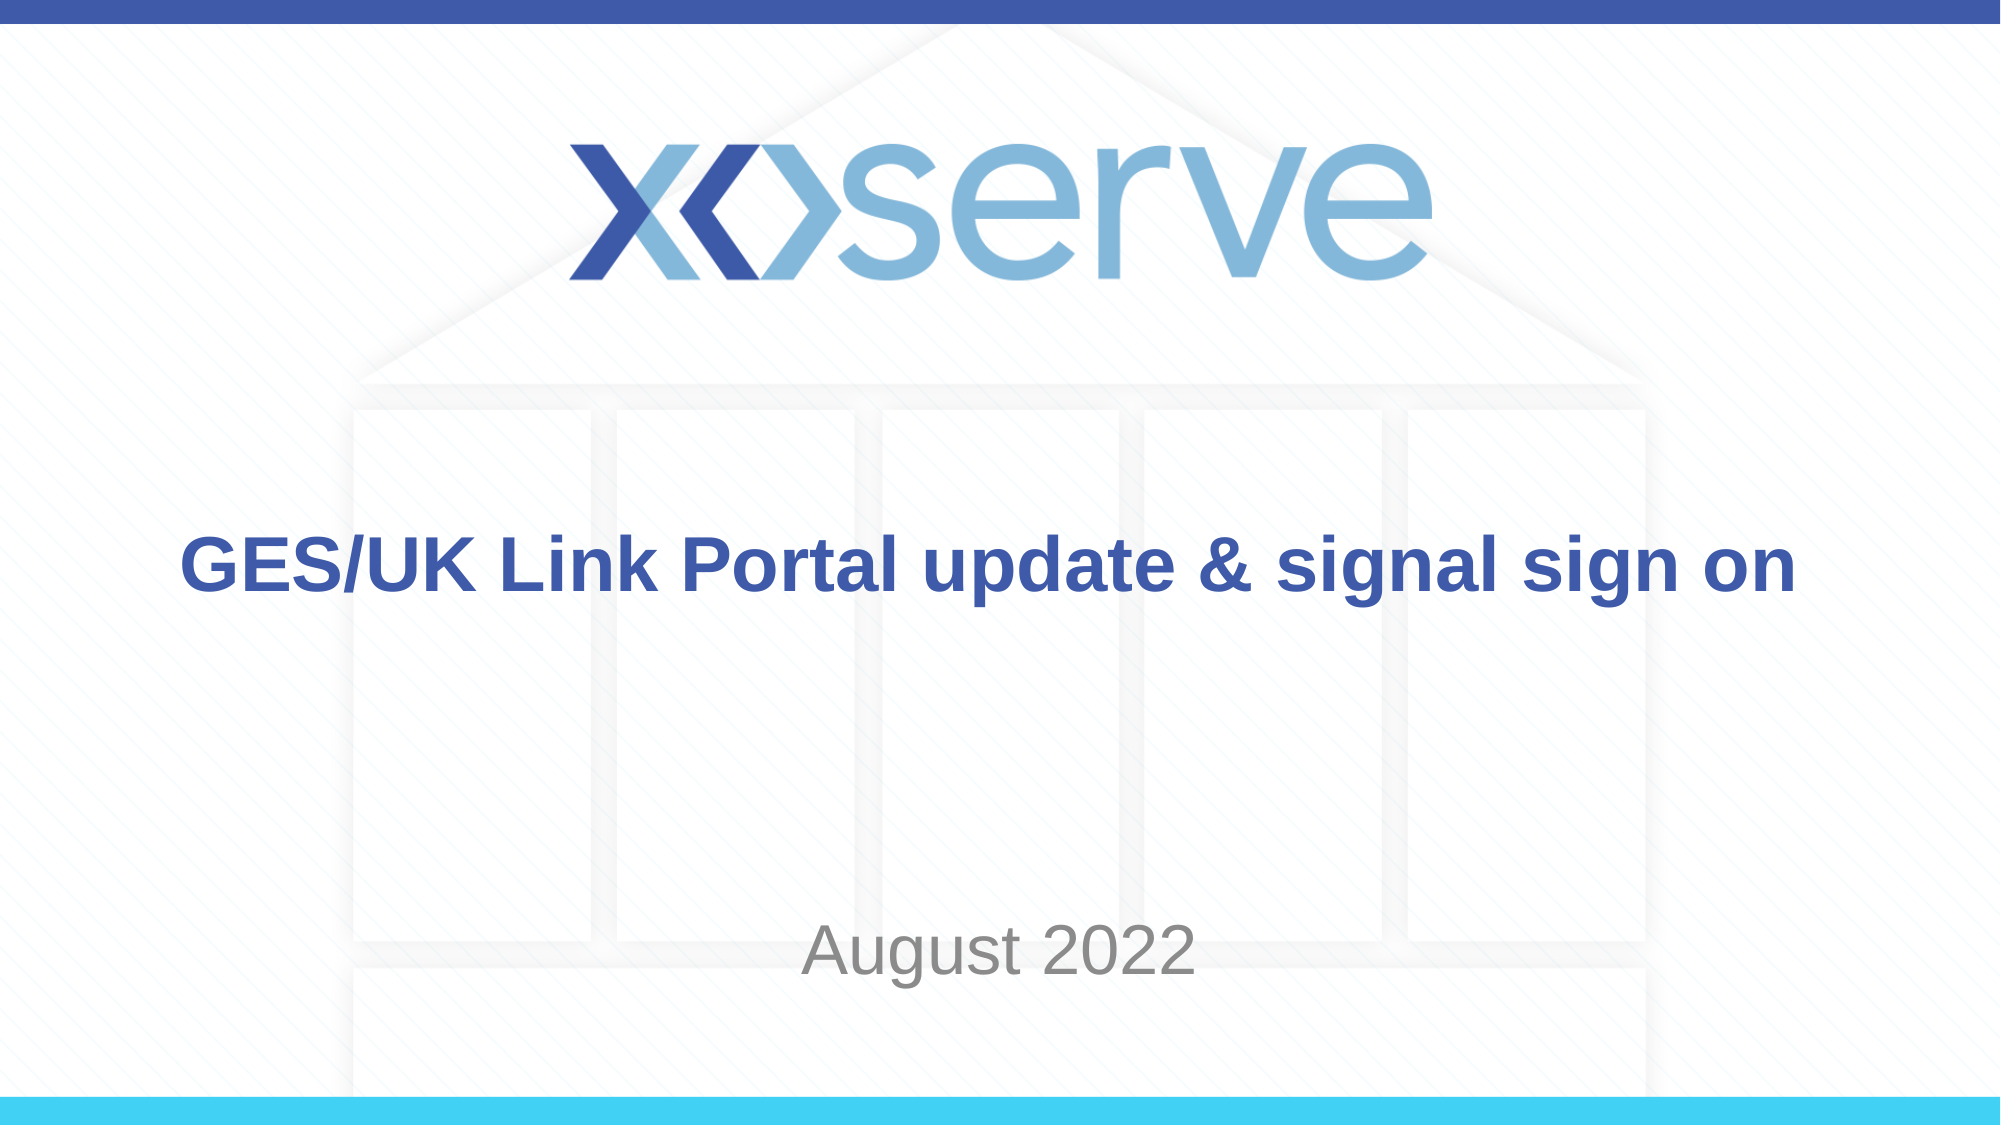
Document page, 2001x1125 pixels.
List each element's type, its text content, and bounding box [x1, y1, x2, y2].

picture [0, 0, 2001, 1125]
subtitle August 2022 [300, 714, 1700, 1002]
title GES/UK Link Portal update & signal sign on [150, 354, 1850, 775]
